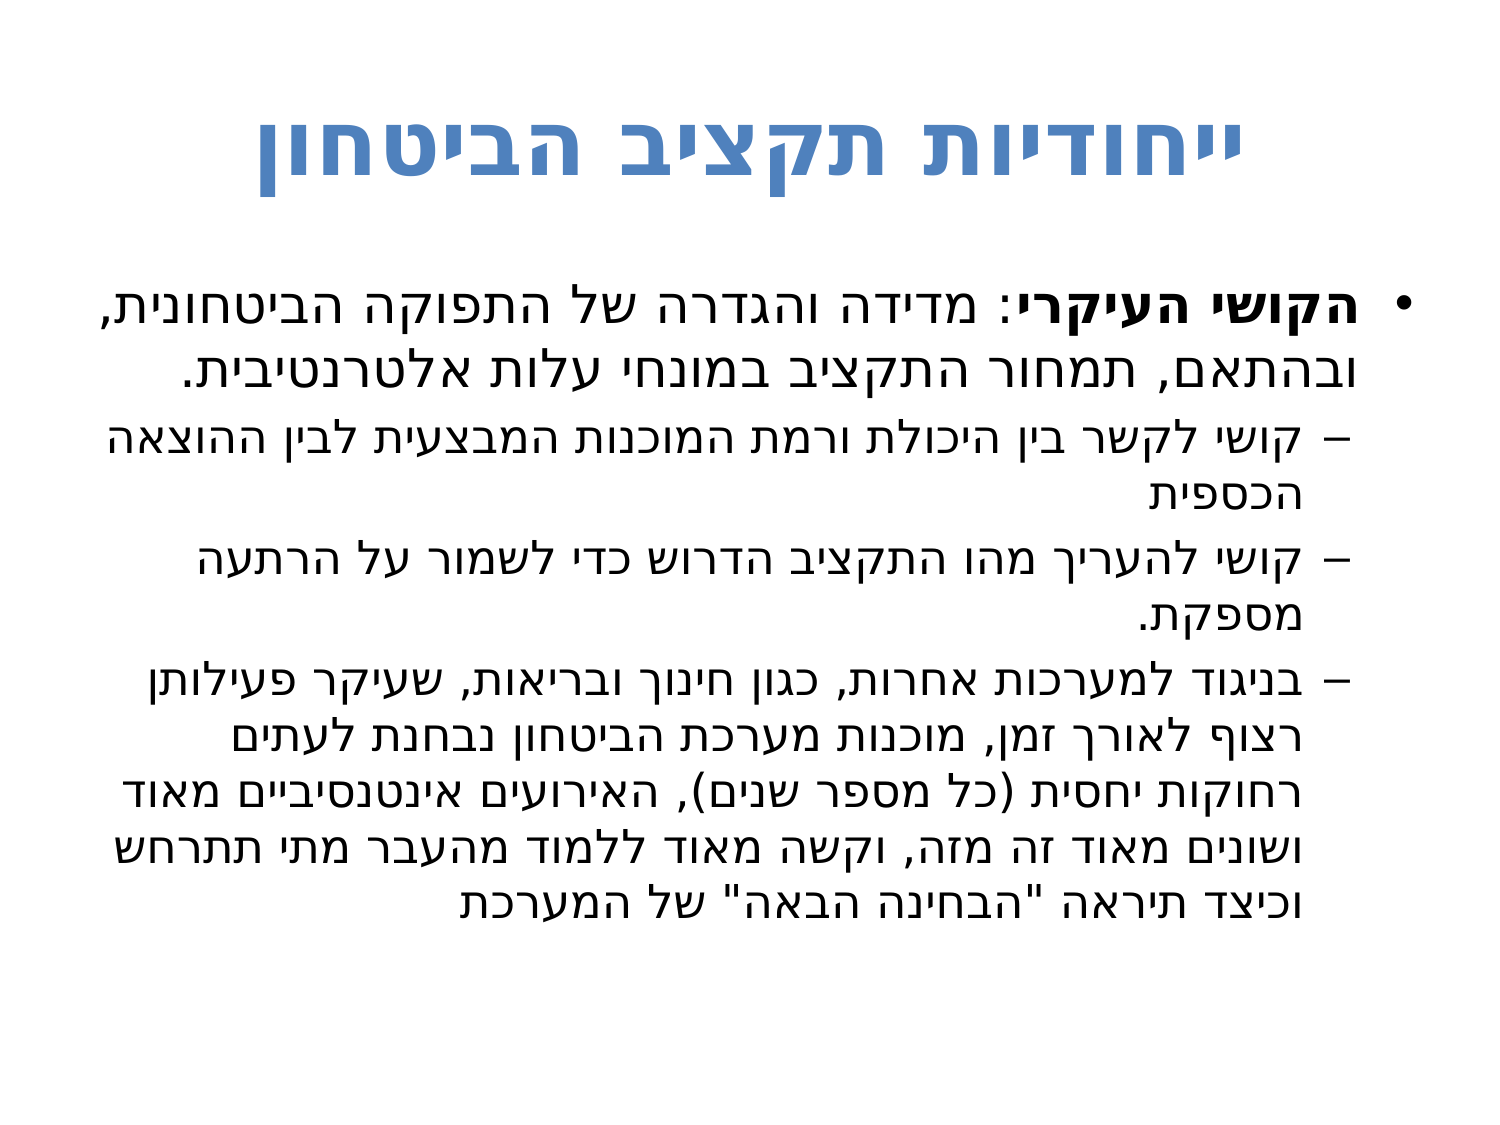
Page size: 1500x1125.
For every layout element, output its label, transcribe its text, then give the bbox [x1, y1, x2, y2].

list הקושי העיקרי: מדידה והגדרה של התפוקה הביטחונית, ובהתאם, תמחור התקציב במונחי עלות אלטרנטיבית. קושי לקשר בין היכולת ורמת המוכנות המבצעית לבין ההוצאה הכספית קושי להעריך מהו התקציב הדרוש כדי לשמור על הרתעה מספקת. בניגוד למערכות אחרות, כגון חינוך ובריאות, שעיקר פעילותן רצוף לאורך זמן, מוכנות מערכת הביטחון נבחנת לעתים רחוקות יחסית (כל מספר שנים), האירועים אינטנסיביים מאוד ושונים מאוד זה מזה, וקשה מאוד ללמוד מהעבר מתי תתרחש וכיצד תיראה "הבחינה הבאה" של המערכת [75, 262, 1425, 1005]
title ייחודיות תקציב הביטחון [75, 45, 1425, 233]
